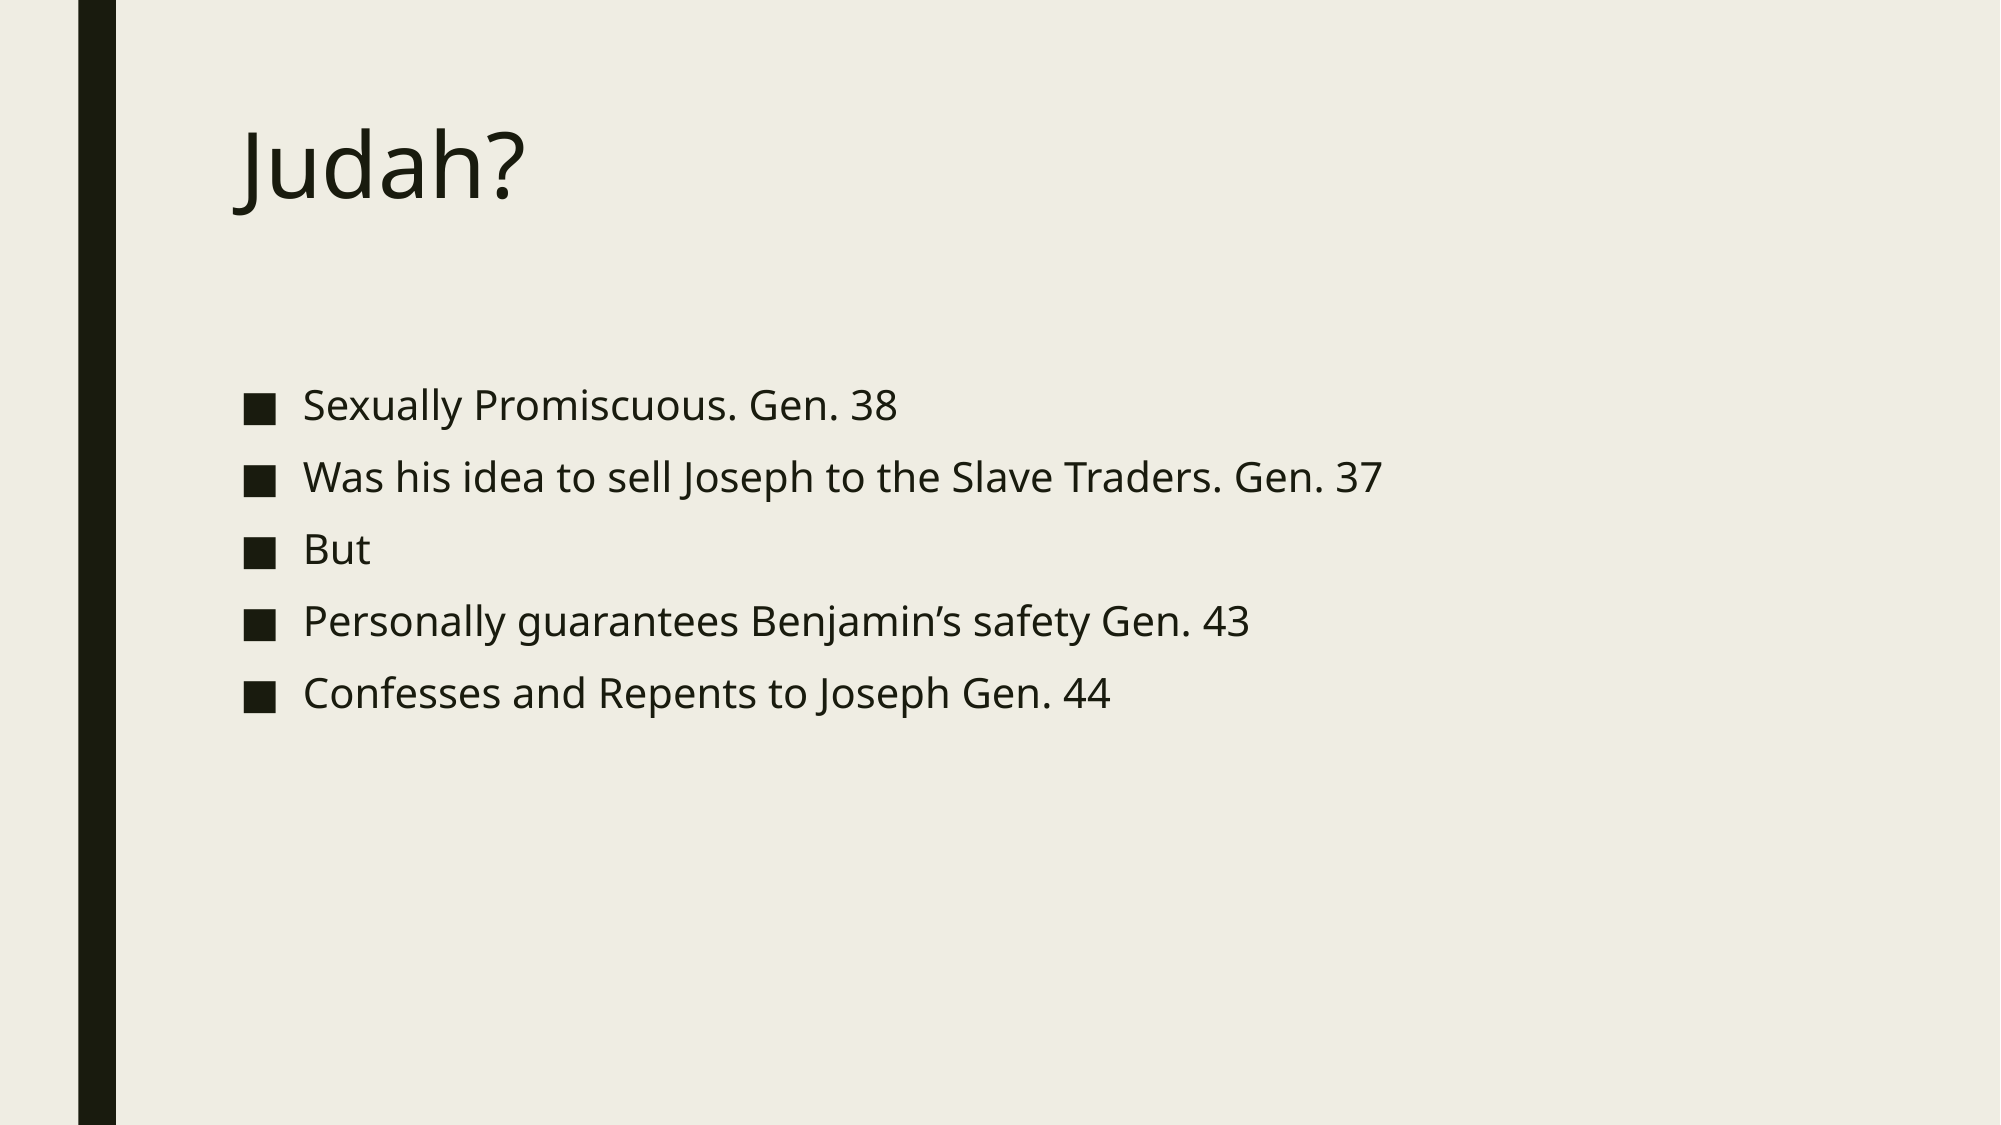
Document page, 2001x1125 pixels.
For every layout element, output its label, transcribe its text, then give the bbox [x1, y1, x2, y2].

list Sexually Promiscuous. Gen. 38 Was his idea to sell Joseph to the Slave Traders. Gen. 37 But Personally guarantees Benjamin’s safety Gen. 43 Confesses and Repents to Joseph Gen. 44 [225, 375, 1800, 963]
title Judah? [225, 112, 1800, 357]
